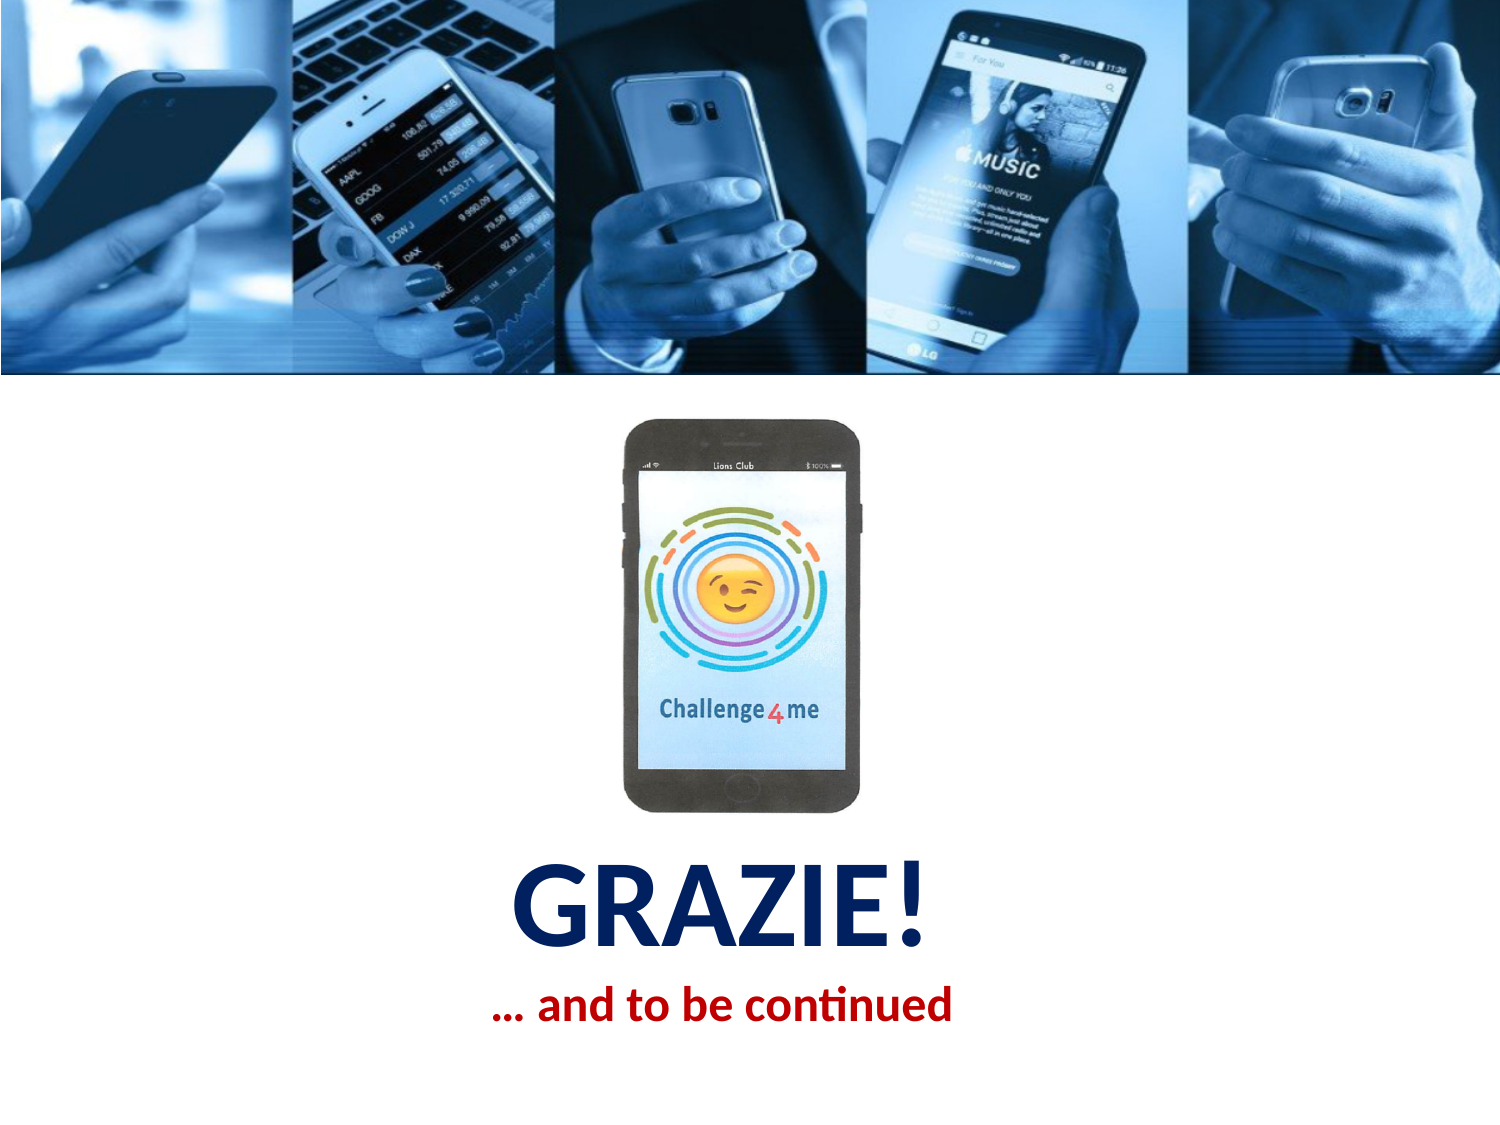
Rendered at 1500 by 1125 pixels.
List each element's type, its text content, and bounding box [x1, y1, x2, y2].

text_box GRAZIE! … and to be continued [0, 814, 1468, 1040]
picture [1, 0, 1500, 375]
picture [619, 416, 864, 815]
